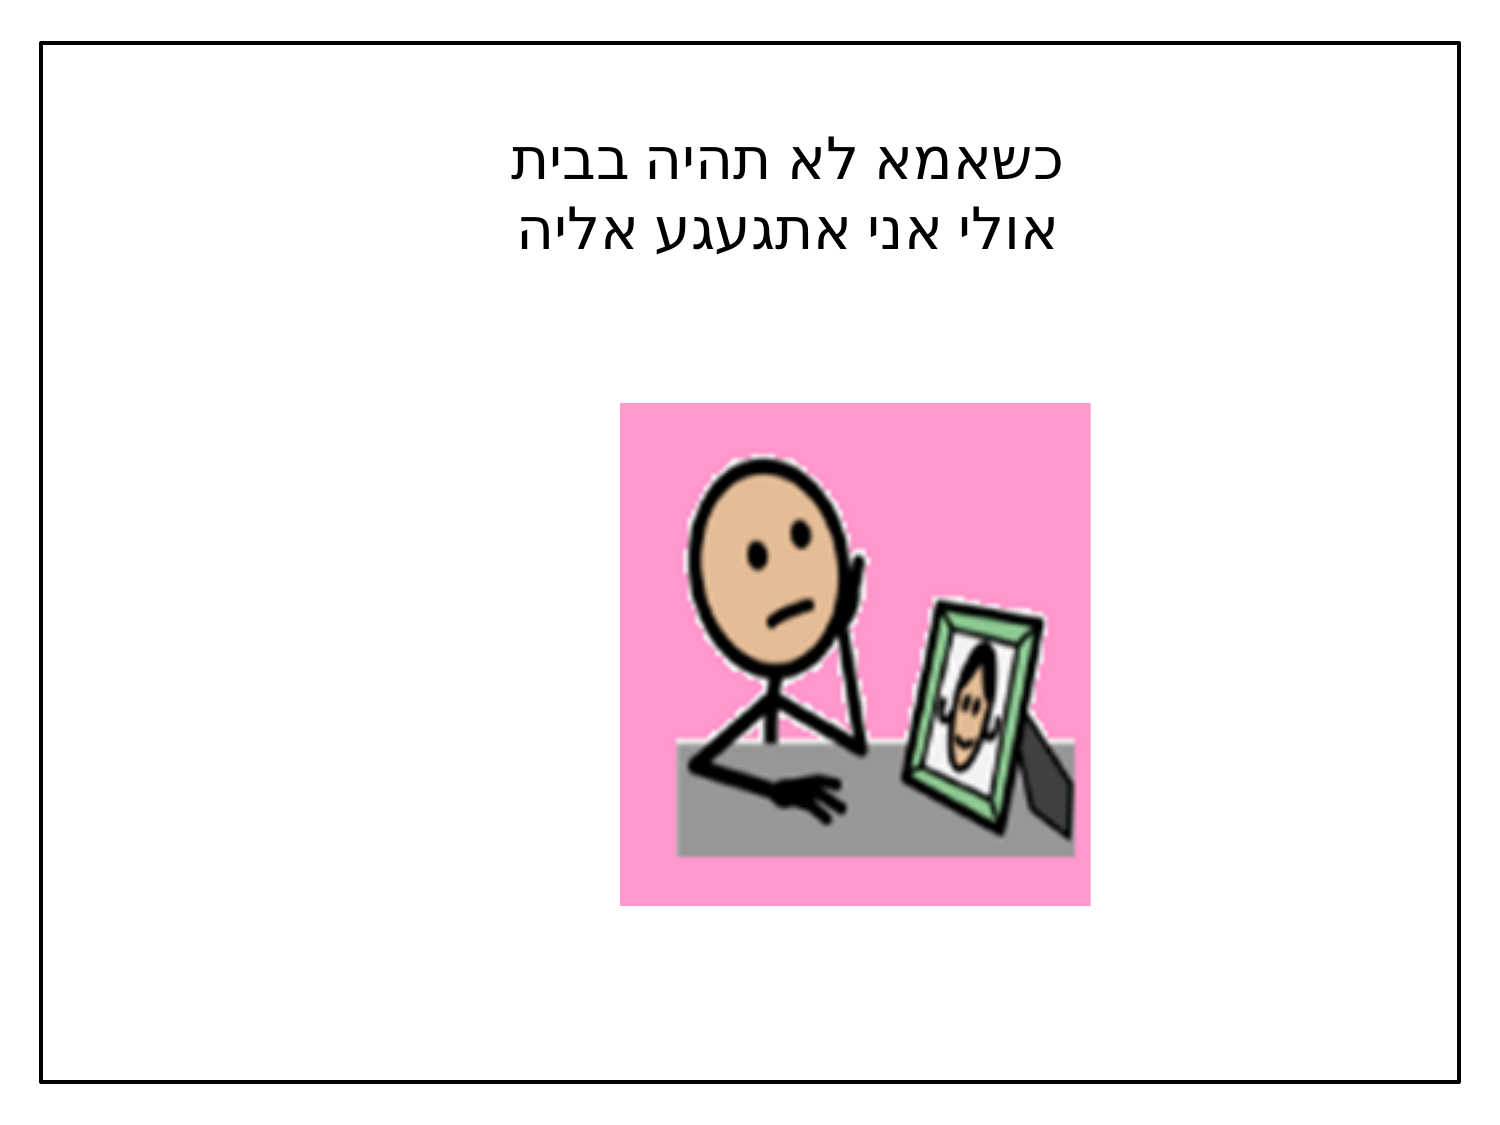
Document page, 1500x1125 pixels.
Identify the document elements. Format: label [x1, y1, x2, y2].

picture [619, 402, 1091, 906]
text_box [39, 41, 1461, 1084]
